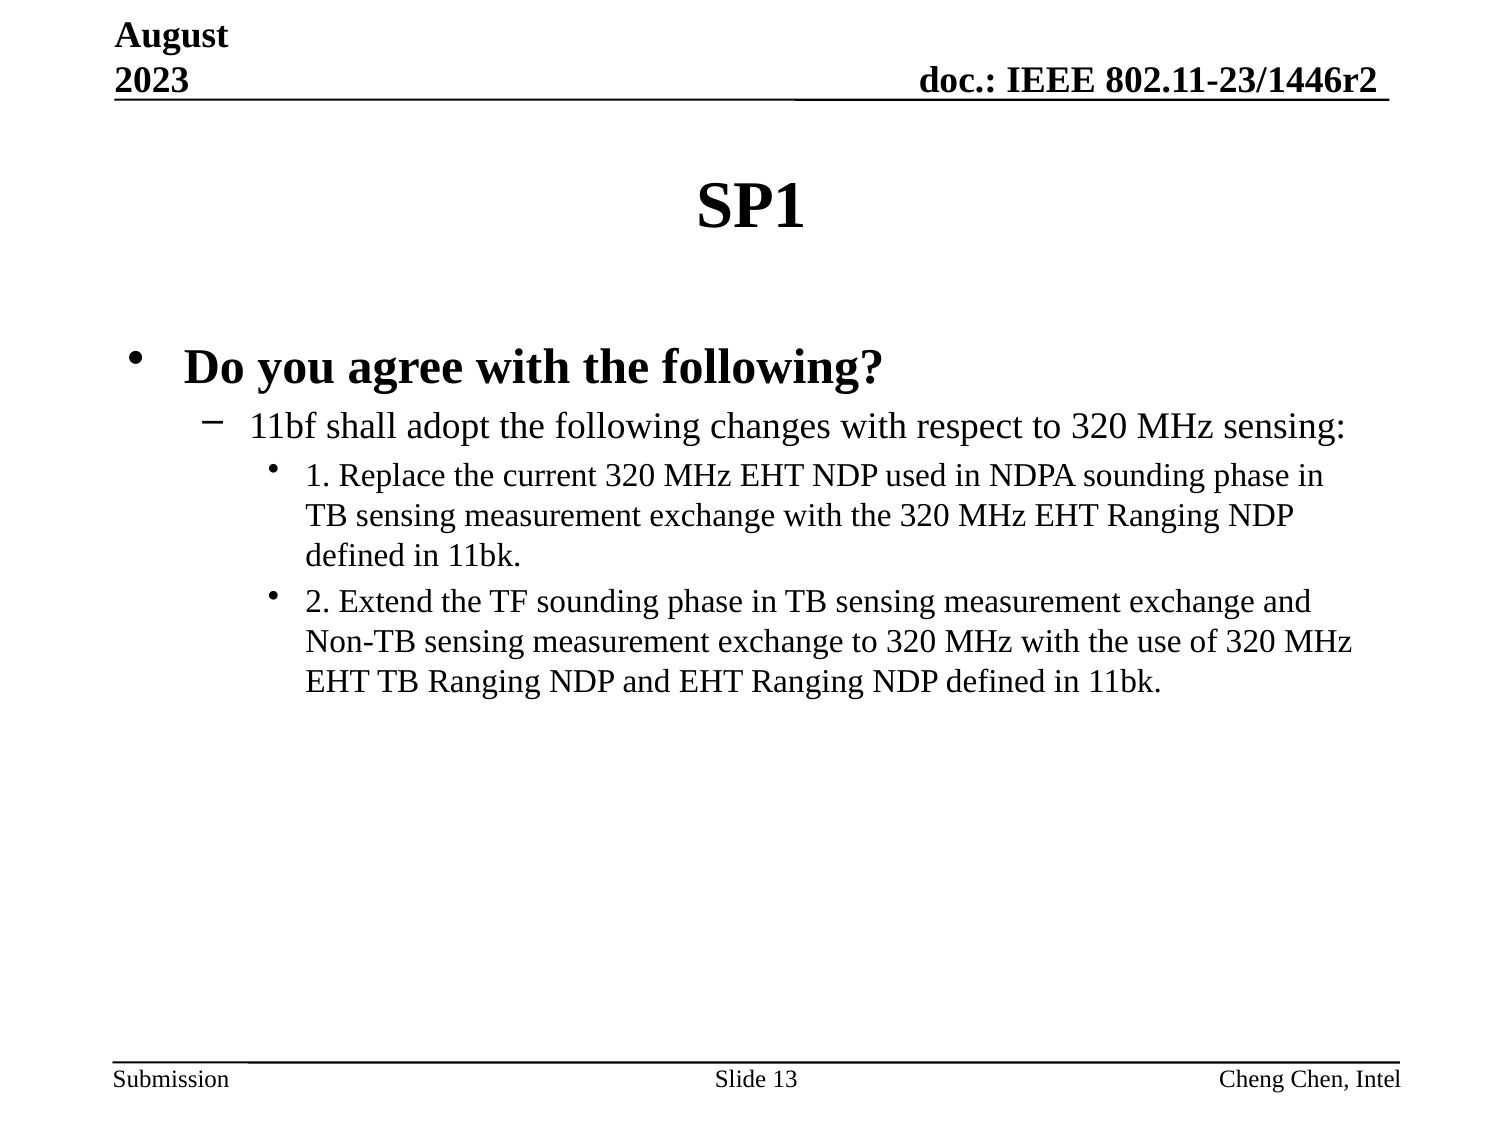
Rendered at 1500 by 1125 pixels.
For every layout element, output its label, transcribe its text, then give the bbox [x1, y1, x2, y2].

list Do you agree with the following? 11bf shall adopt the following changes with respect to 320 MHz sensing: 1. Replace the current 320 MHz EHT NDP used in NDPA sounding phase in TB sensing measurement exchange with the 320 MHz EHT Ranging NDP defined in 11bk. 2. Extend the TF sounding phase in TB sensing measurement exchange and Non-TB sensing measurement exchange to 320 MHz with the use of 320 MHz EHT TB Ranging NDP and EHT Ranging NDP defined in 11bk. [112, 326, 1388, 1002]
title SP1 [114, 113, 1390, 289]
footer Cheng Chen, Intel [1186, 1061, 1402, 1093]
slide_number Slide 13 [712, 1061, 800, 1093]
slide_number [114, 54, 278, 101]
